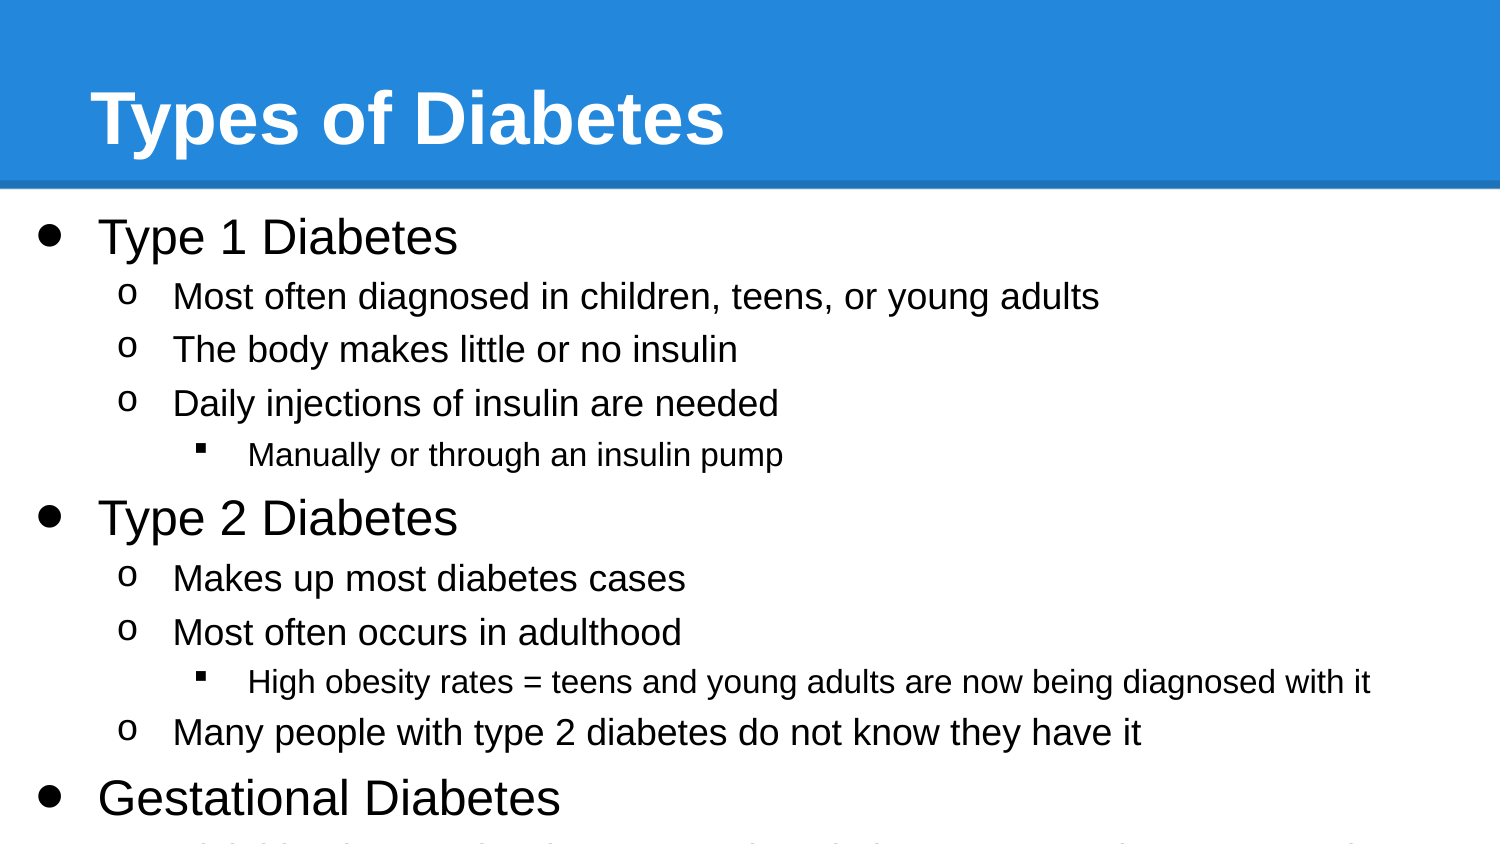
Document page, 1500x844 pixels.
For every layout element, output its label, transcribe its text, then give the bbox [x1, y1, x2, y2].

title Types of Diabetes [75, 33, 1425, 175]
list Type 1 Diabetes Most often diagnosed in children, teens, or young adults The body makes little or no insulin Daily injections of insulin are needed Manually or through an insulin pump Type 2 Diabetes Makes up most diabetes cases Most often occurs in adulthood High obesity rates = teens and young adults are now being diagnosed with it Many people with type 2 diabetes do not know they have it Gestational Diabetes High blood sugar develops at any time during pregnancy in a woman who does not have diabetes prior to pregnancy [7, 189, 1493, 801]
